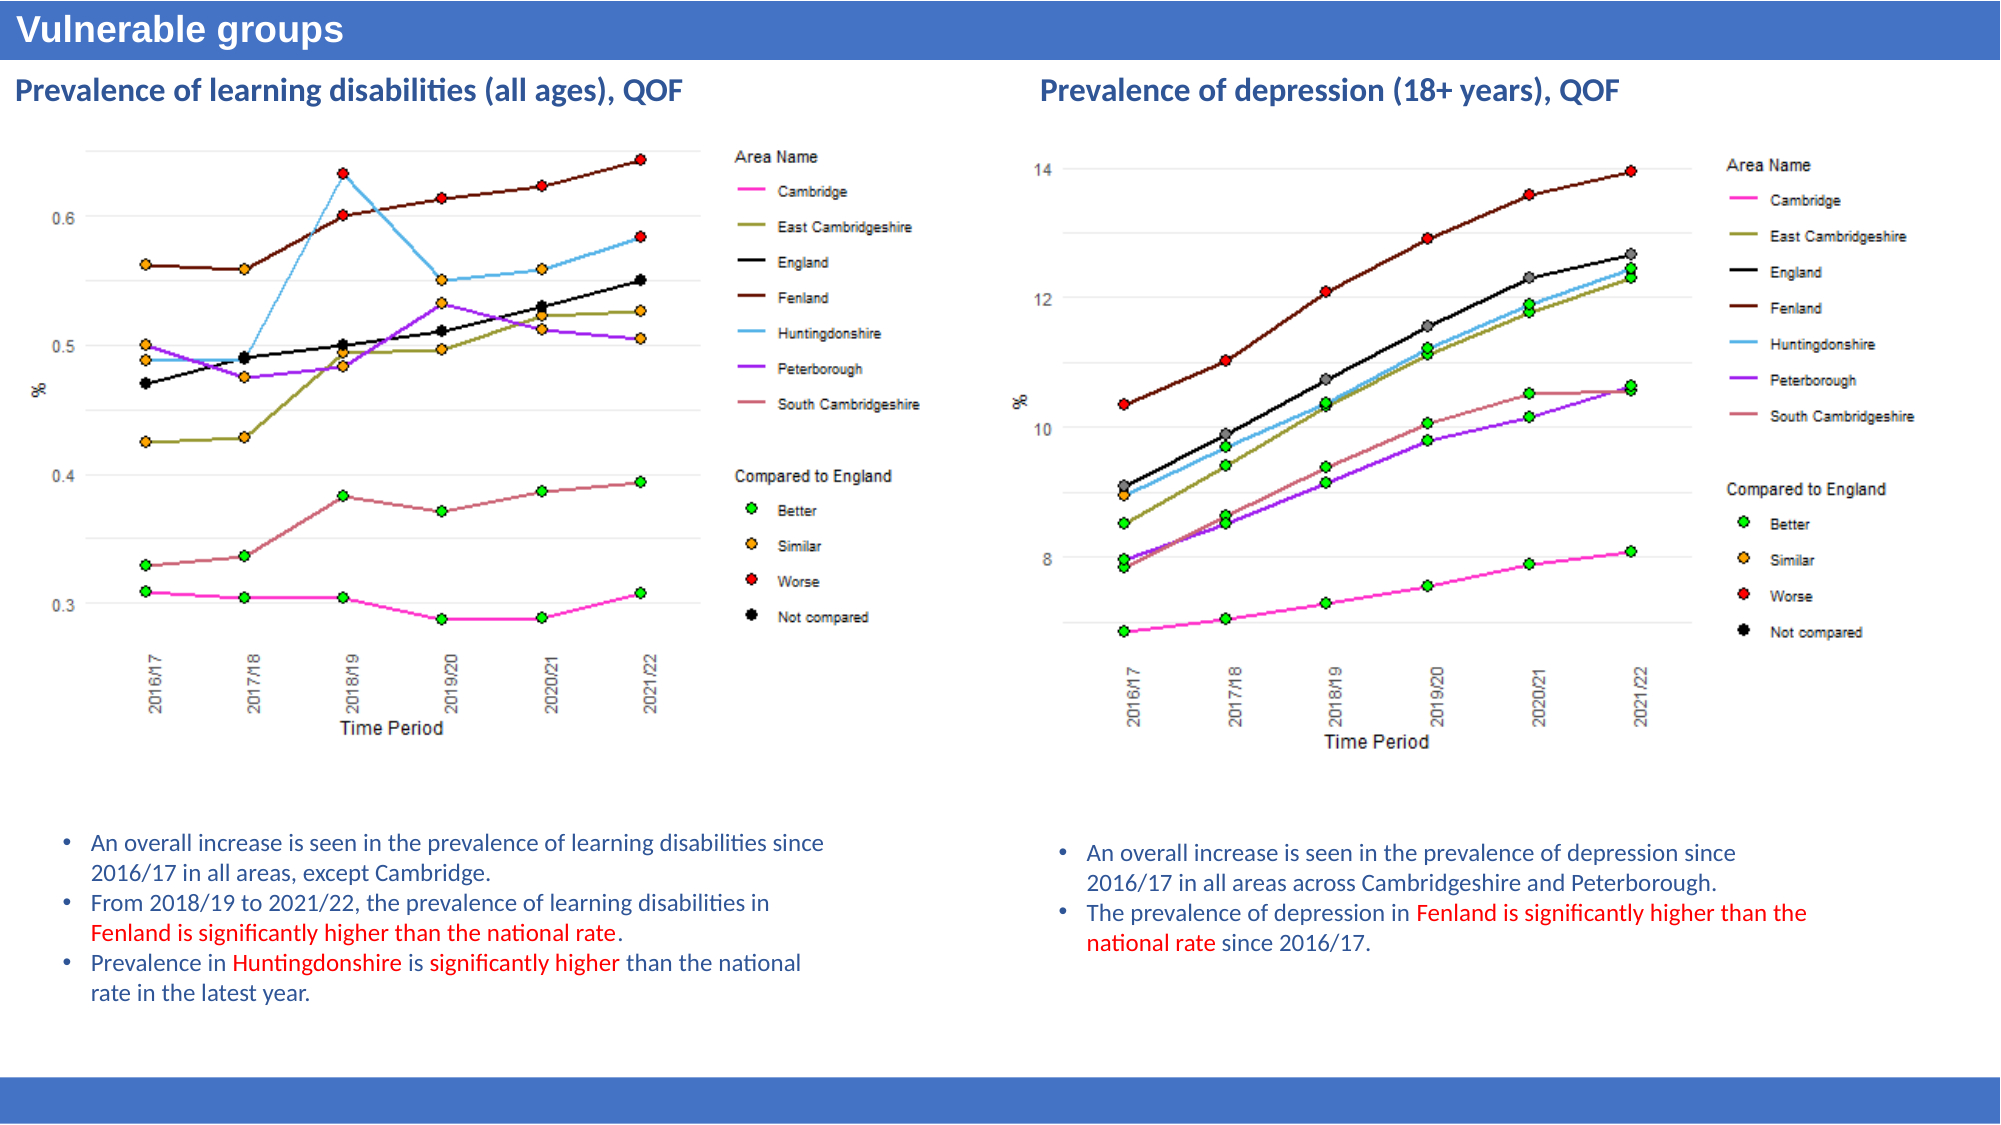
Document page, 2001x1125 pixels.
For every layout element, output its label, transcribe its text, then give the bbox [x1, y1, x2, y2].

picture [999, 137, 1938, 763]
text_box An overall increase is seen in the prevalence of depression since 2016/17 in all areas across Cambridgeshire and Peterborough. The prevalence of depression in Fenland is significantly higher than the national rate since 2016/17. [1043, 828, 1841, 964]
text_box An overall increase is seen in the prevalence of learning disabilities since 2016/17 in all areas, except Cambridge. From 2018/19 to 2021/22, the prevalence of learning disabilities in Fenland is significantly higher than the national rate. Prevalence in Huntingdonshire is significantly higher than the national rate in the latest year. [47, 819, 846, 1014]
text_box Prevalence of depression (18+ years), QOF [1024, 65, 1982, 946]
text_box Vulnerable groups [1, 3, 1530, 55]
list Prevalence of learning disabilities (all ages), QOF [0, 65, 957, 946]
picture [18, 126, 943, 749]
